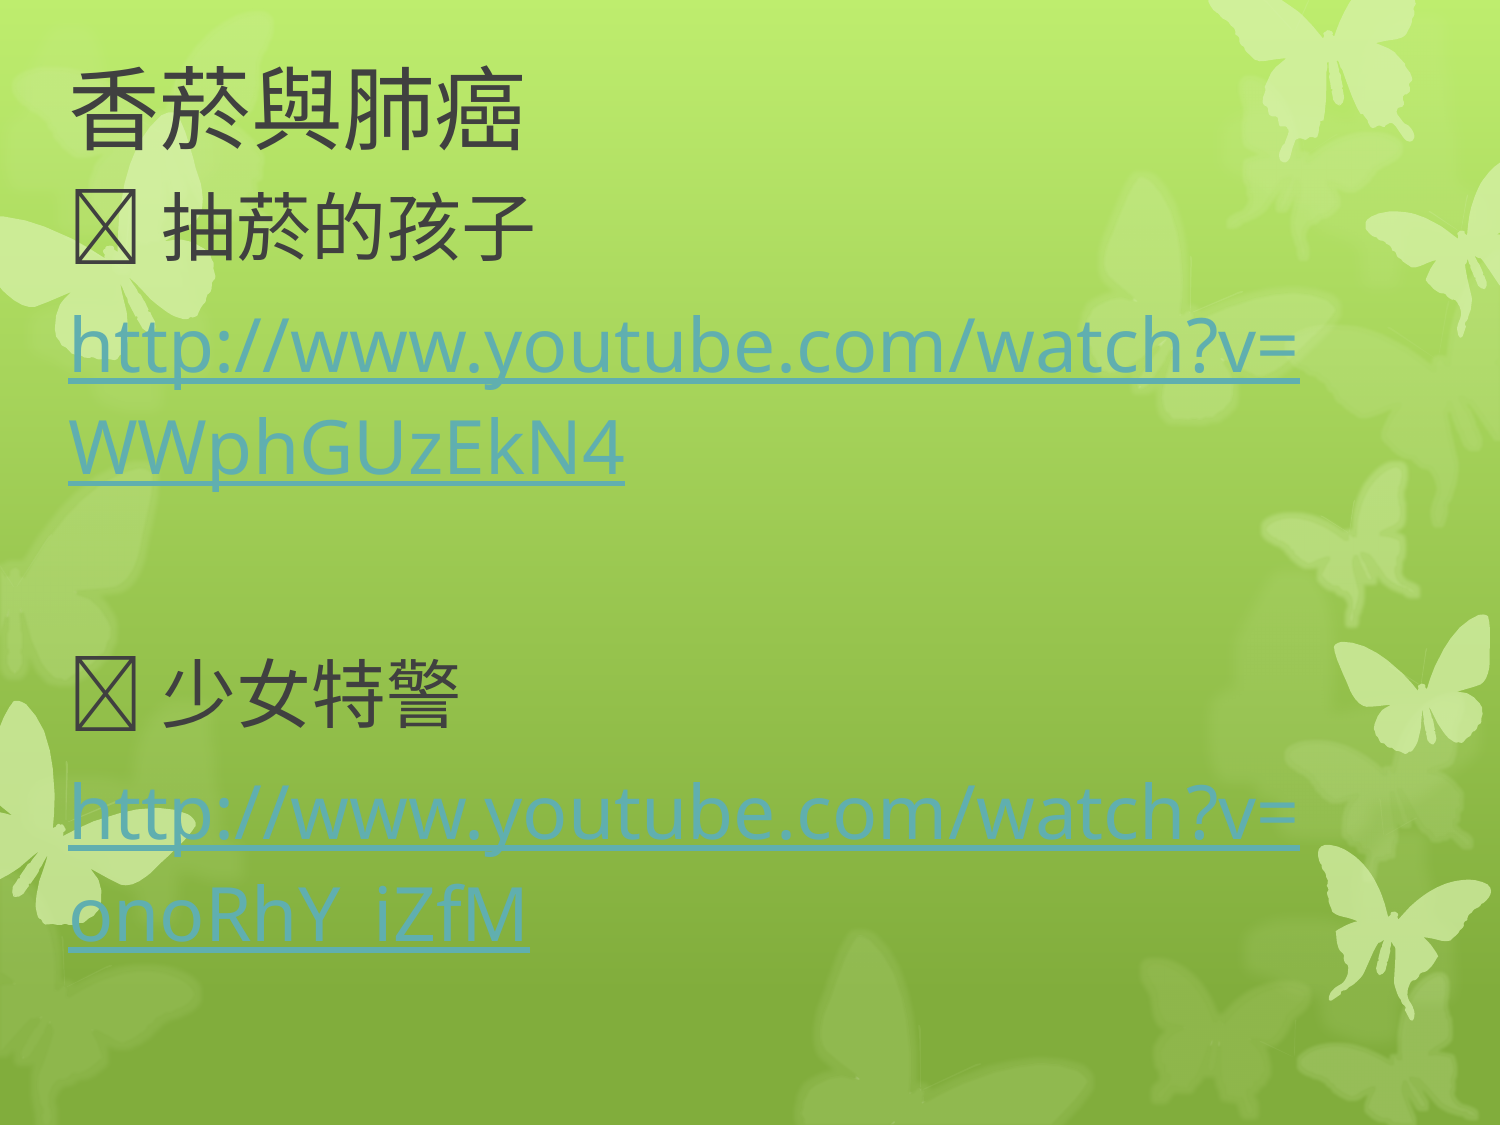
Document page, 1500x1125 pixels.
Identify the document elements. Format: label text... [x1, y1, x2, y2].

title 香菸與肺癌 [53, 30, 1222, 172]
list 抽菸的孩子 http://www.youtube.com/watch?v=WWphGUzEkN4 少女特警 http://www.youtube.com/watch?v=onoRhY_iZfM [53, 172, 1424, 1012]
